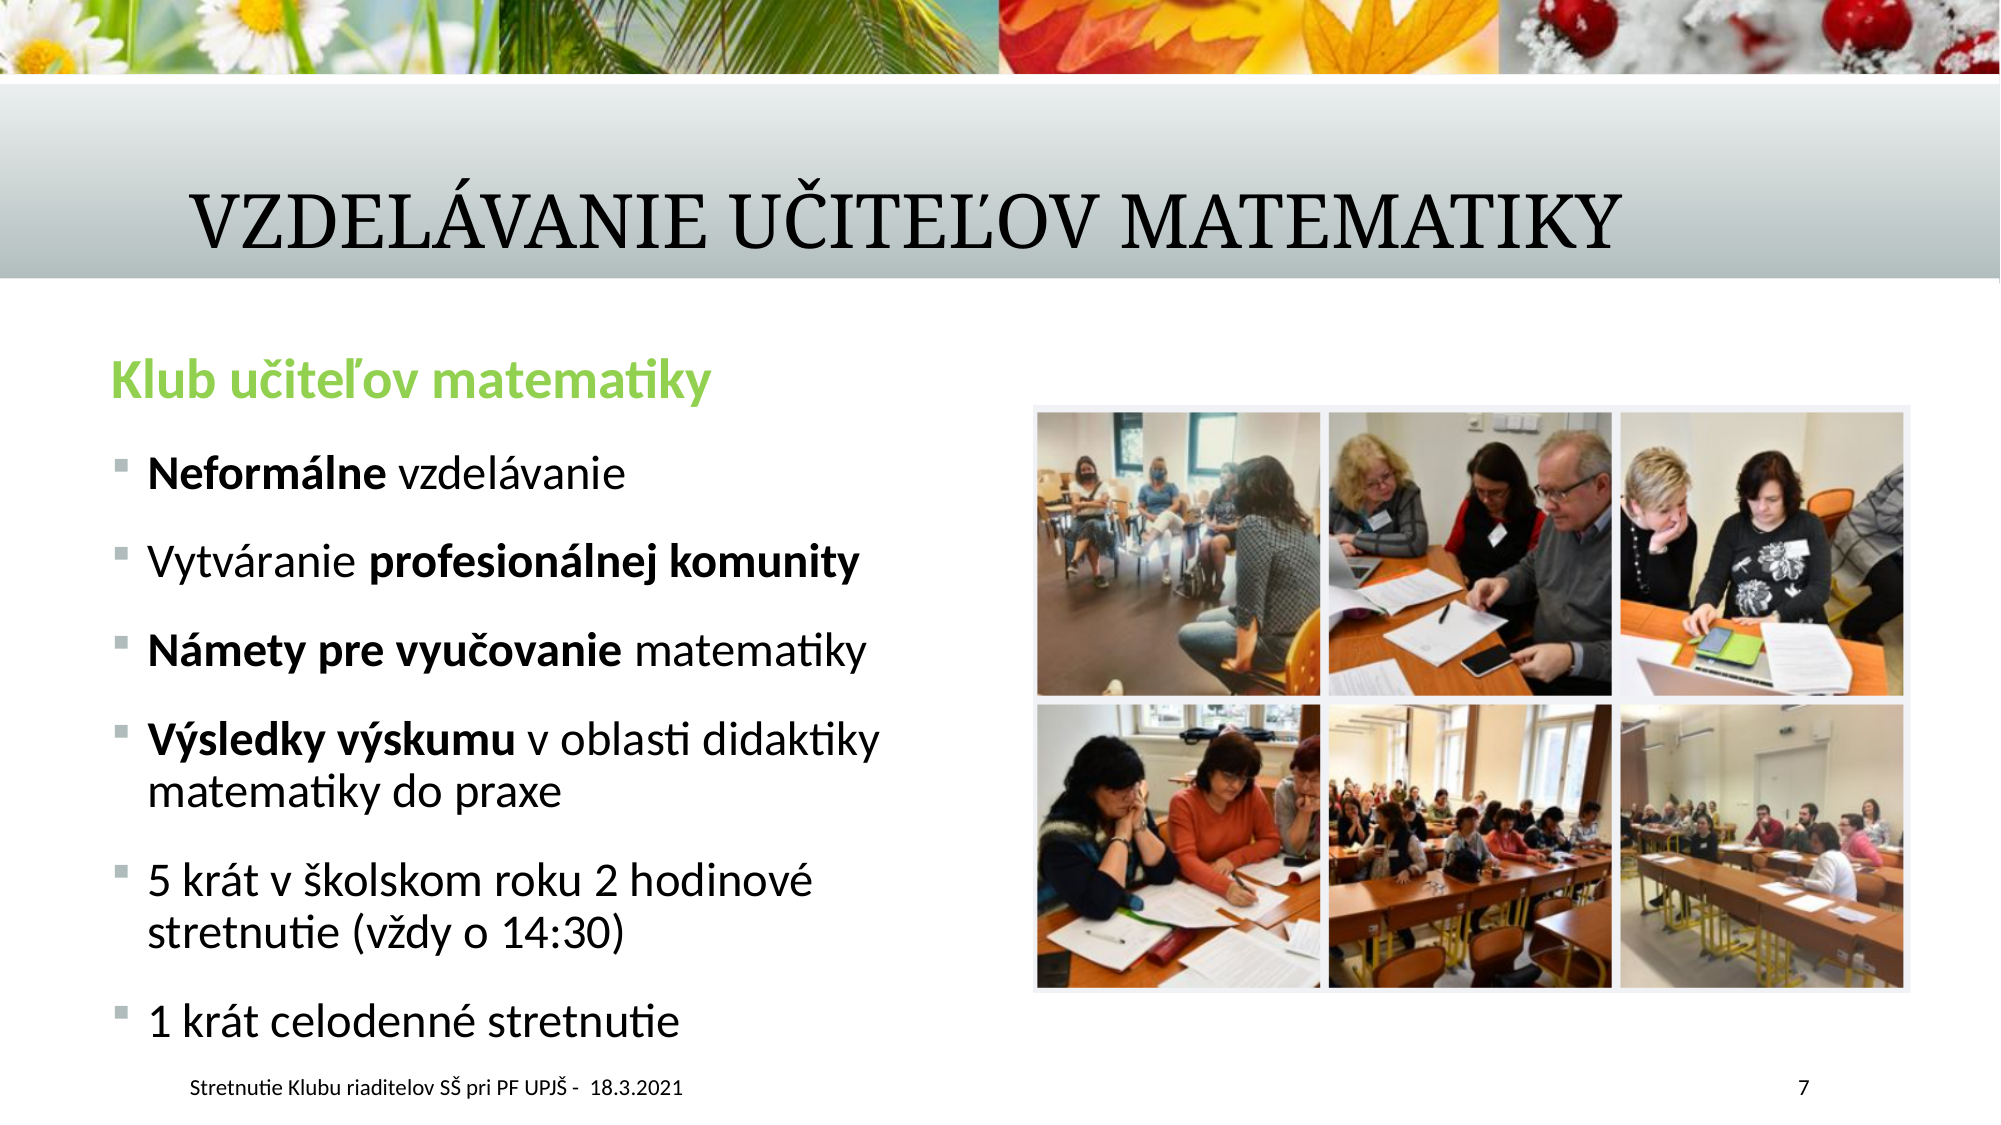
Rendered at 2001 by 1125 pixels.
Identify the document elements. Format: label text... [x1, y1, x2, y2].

picture [0, 0, 2000, 74]
slide_number 7 [1674, 1069, 1825, 1103]
title Vzdelávanie učiteľov matematiky [174, 92, 1825, 273]
footer Stretnutie Klubu riaditelov SŠ pri PF UPJŠ - 18.3.2021 [174, 1069, 1338, 1103]
list Klub učiteľov matematiky Neformálne vzdelávanie Vytváranie profesionálnej komunity Námety pre vyučovanie matematiky Výsledky výskumu v oblasti didaktiky matematiky do praxe 5 krát v školskom roku 2 hodinové stretnutie (vždy o 14:30) 1 krát celodenné stretnutie [96, 342, 1000, 1056]
picture [1033, 405, 1911, 993]
